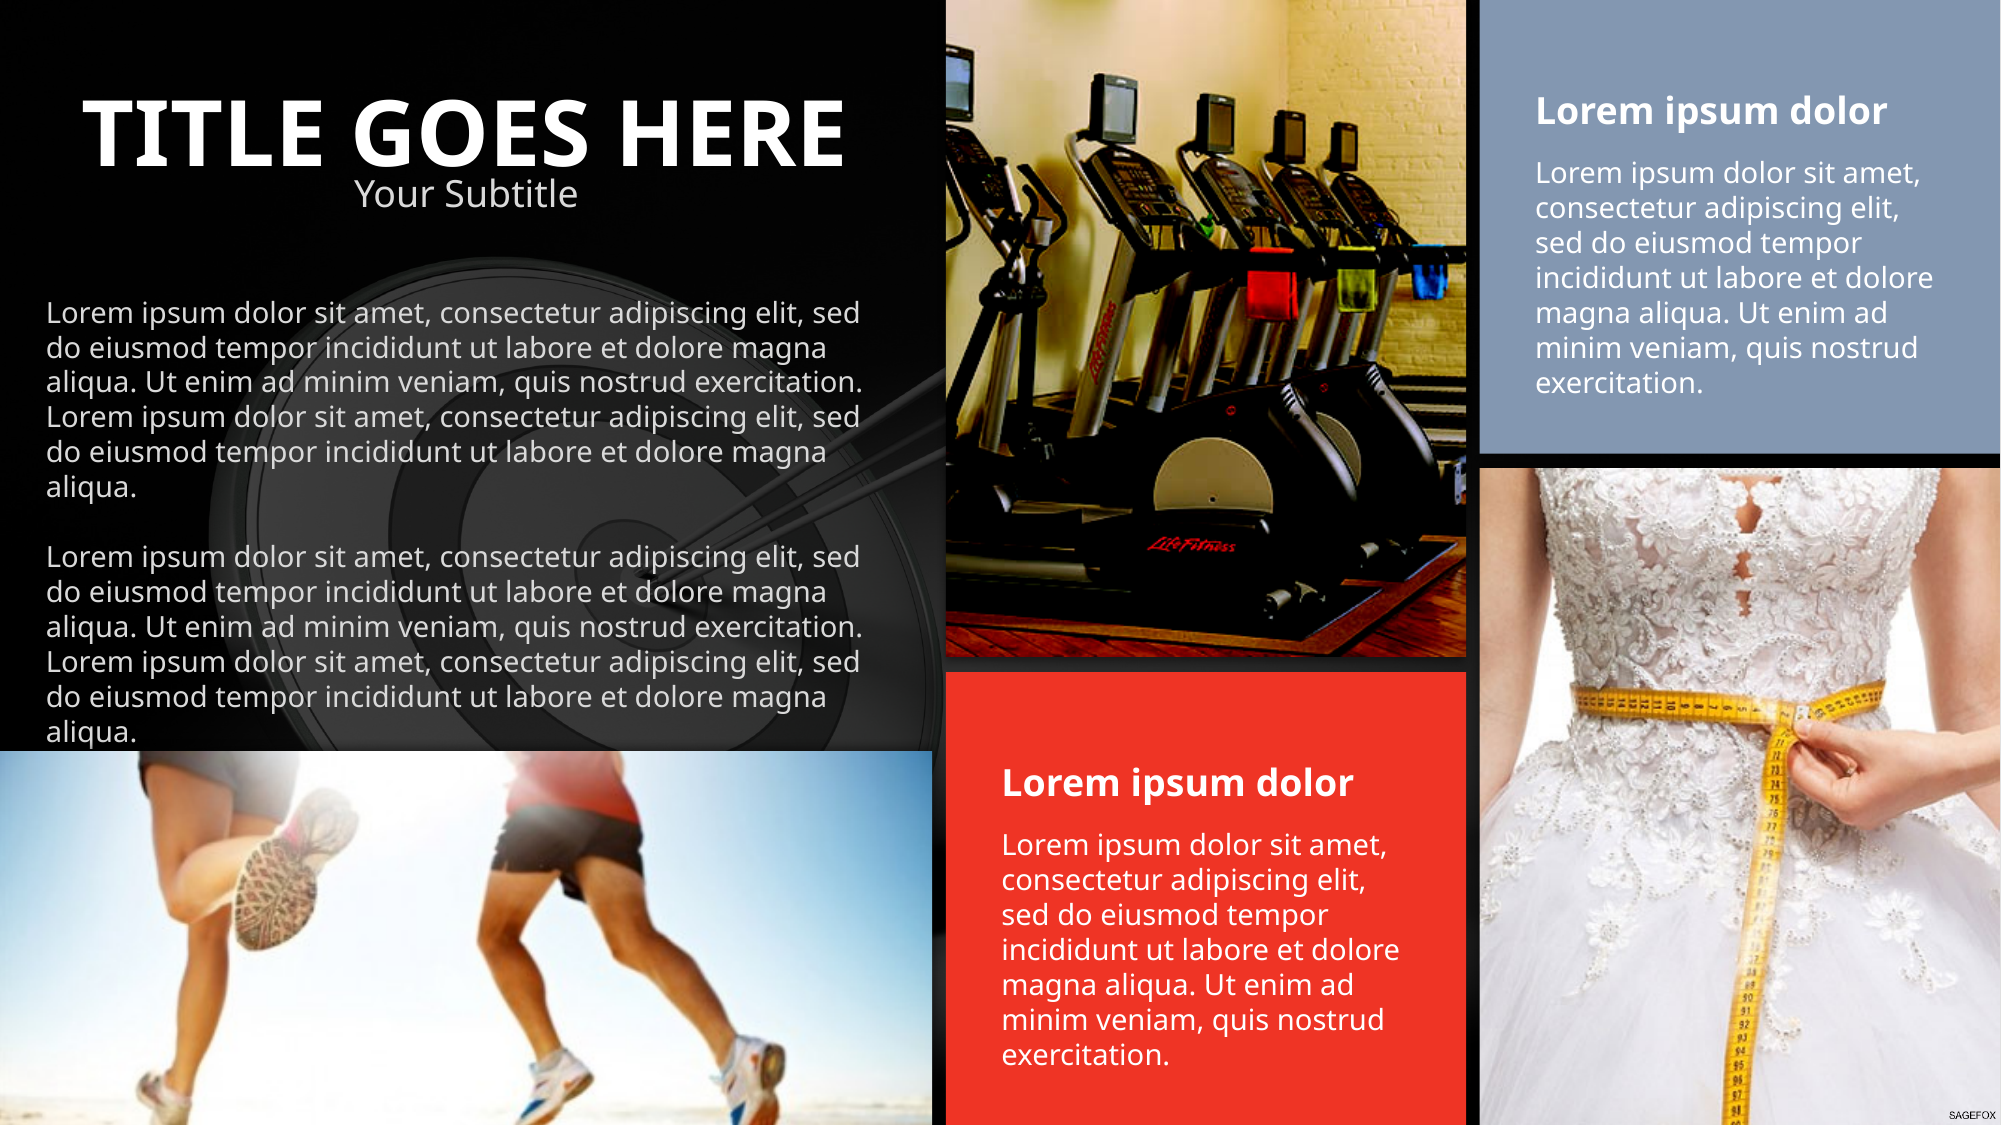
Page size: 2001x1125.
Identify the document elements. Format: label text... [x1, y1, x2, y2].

text_box [945, 671, 1467, 1125]
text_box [986, 751, 1426, 1047]
text_box [1479, 468, 2000, 1125]
text_box Lorem ipsum dolor sit amet, consectetur adipiscing elit, sed do eiusmod tempor incididunt ut labore et dolore magna aliqua. Ut enim ad minim veniam, quis nostrud exercitation. Lorem ipsum dolor sit amet, consectetur adipiscing elit, sed do eiusmod tempor incididunt ut labore et dolore magna aliqua. Lorem ipsum dolor sit amet, consectetur adipiscing elit, sed do eiusmod tempor incididunt ut labore et dolore magna aliqua. Ut enim ad minim veniam, quis nostrud exercitation. Lorem ipsum dolor sit amet, consectetur adipiscing elit, sed do eiusmod tempor incididunt ut labore et dolore magna aliqua. [31, 286, 918, 741]
text_box [945, 0, 1467, 657]
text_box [1520, 79, 1960, 375]
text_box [13, 66, 918, 224]
text_box [1479, 0, 2000, 455]
picture [0, 0, 2001, 1125]
text_box [0, 751, 933, 1125]
